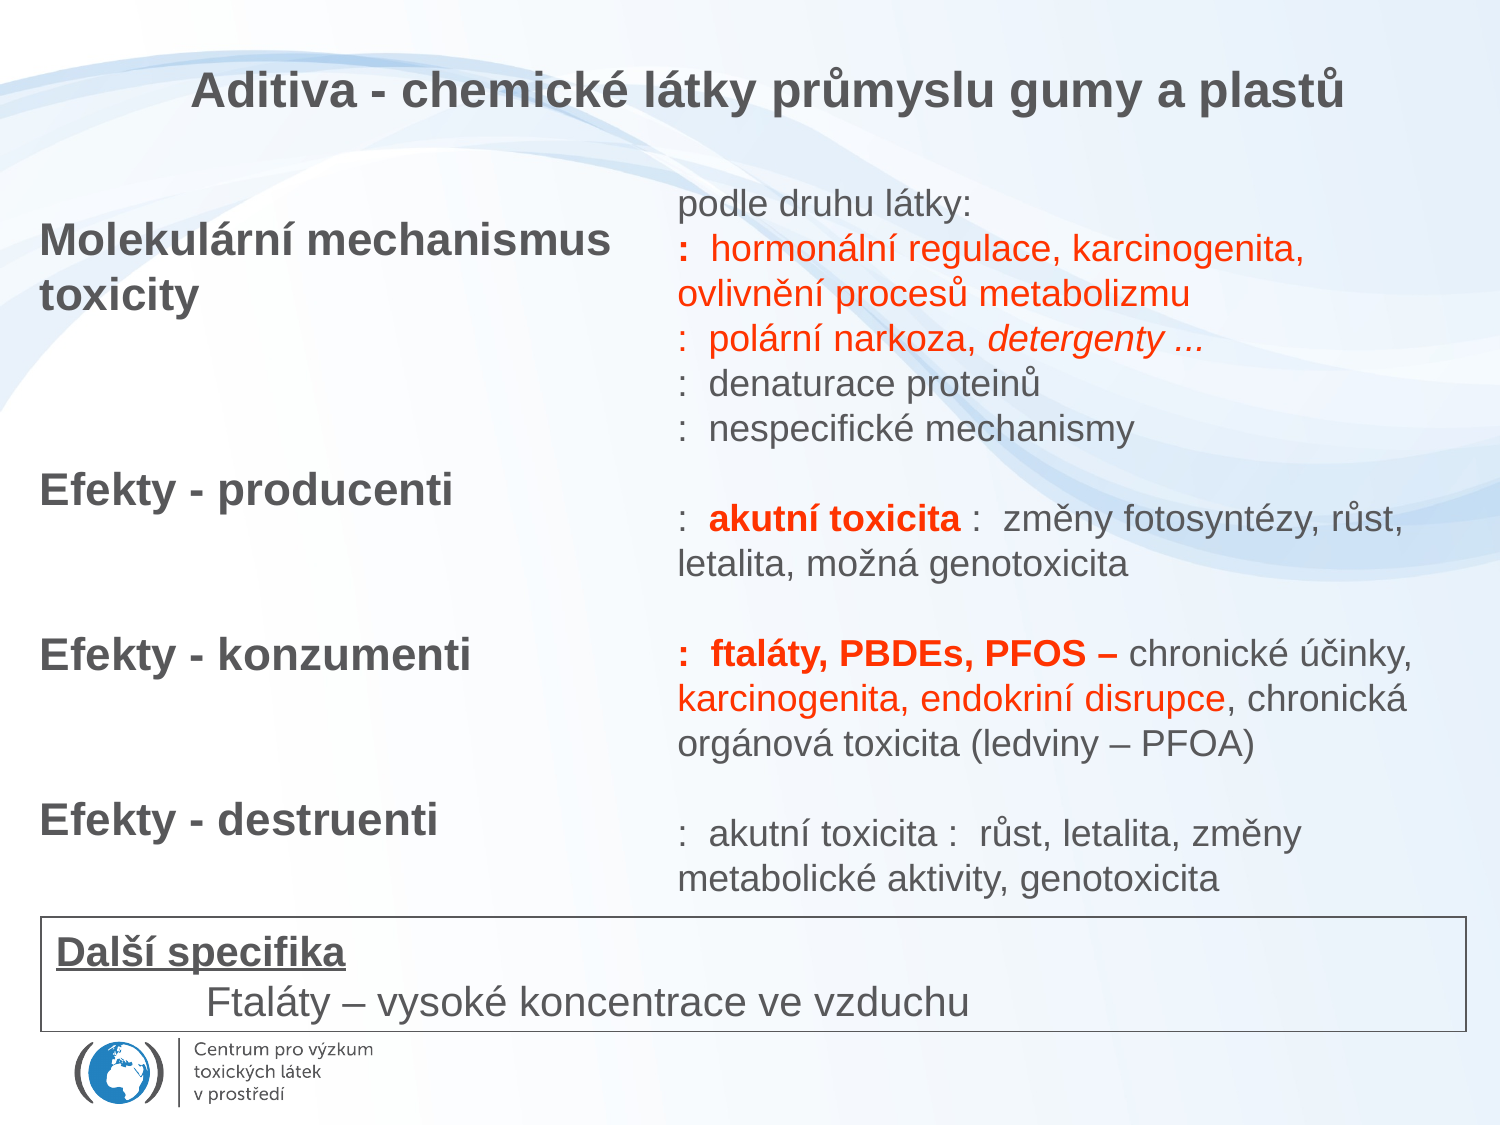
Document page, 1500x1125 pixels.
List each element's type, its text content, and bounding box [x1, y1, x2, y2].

text_box Molekulární mechanismus toxicity Efekty - producenti Efekty - konzumenti Efekty - destruenti [24, 202, 663, 852]
picture [0, 0, 1500, 1125]
text_box podle druhu látky: : hormonální regulace, karcinogenita, ovlivnění procesů metabolizmu : polární narkoza, detergenty ... : denaturace proteinů : nespecifické mechanismy : akutní toxicita : změny fotosyntézy, růst, letalita, možná genotoxicita : ftaláty, PBDEs, PFOS – chronické účinky, karcinogenita, endokriní disrupce, chronická orgánová toxicita (ledviny – PFOA) : akutní toxicita : růst, letalita, změny metabolické aktivity, genotoxicita [662, 171, 1450, 907]
text_box Aditiva - chemické látky průmyslu gumy a plastů [102, 50, 1436, 263]
text_box Další specifika Ftaláty – vysoké koncentrace ve vzduchu [41, 916, 1467, 1032]
